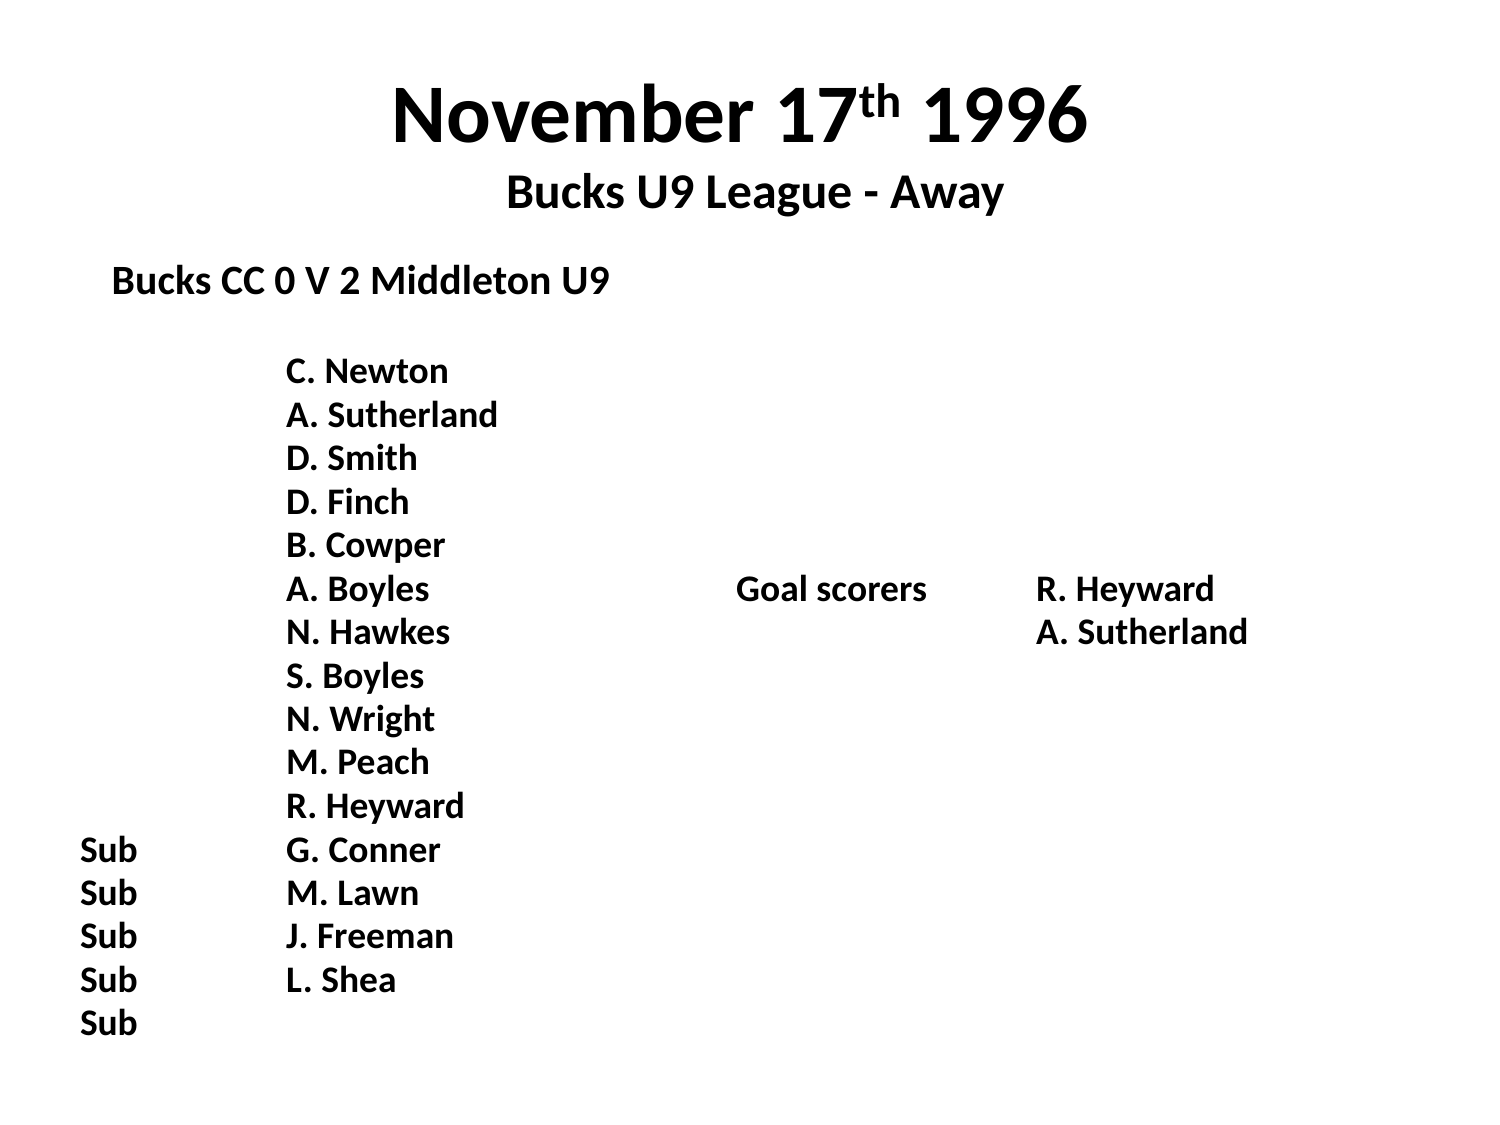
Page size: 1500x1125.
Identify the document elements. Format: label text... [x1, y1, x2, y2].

list Bucks CC 0 V 2 Middleton U9 C. Newton A. Sutherland D. Smith D. Finch B. Cowper A. Boyles Goal scorers R. Heyward N. Hawkes A. Sutherland S. Boyles N. Wright M. Peach R. Heyward Sub G. Conner Sub M. Lawn Sub J. Freeman Sub L. Shea Sub [64, 255, 1415, 1059]
title November 17th 1996 Bucks U9 League - Away [75, 45, 1425, 233]
